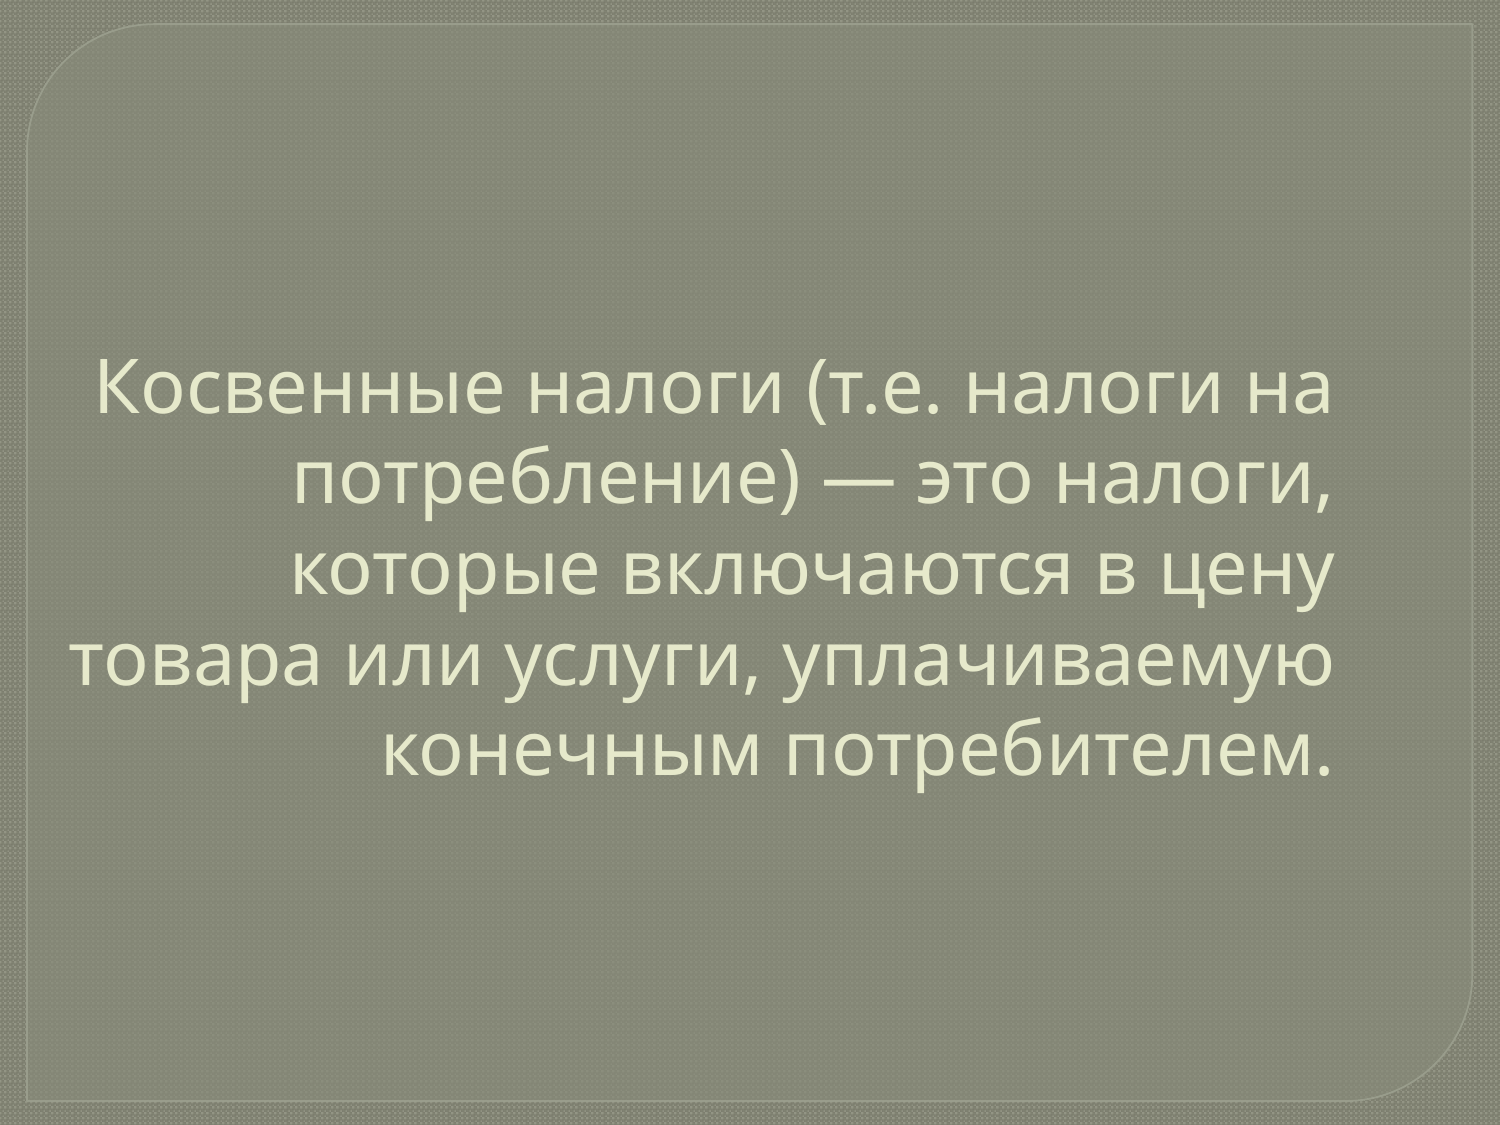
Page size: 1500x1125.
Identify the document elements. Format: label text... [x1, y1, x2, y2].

title Косвенные налоги (т.е. налоги на потребление) — это налоги, которые включаются в цену товара или услуги, уплачиваемую конечным потребителем. [0, 328, 1350, 799]
